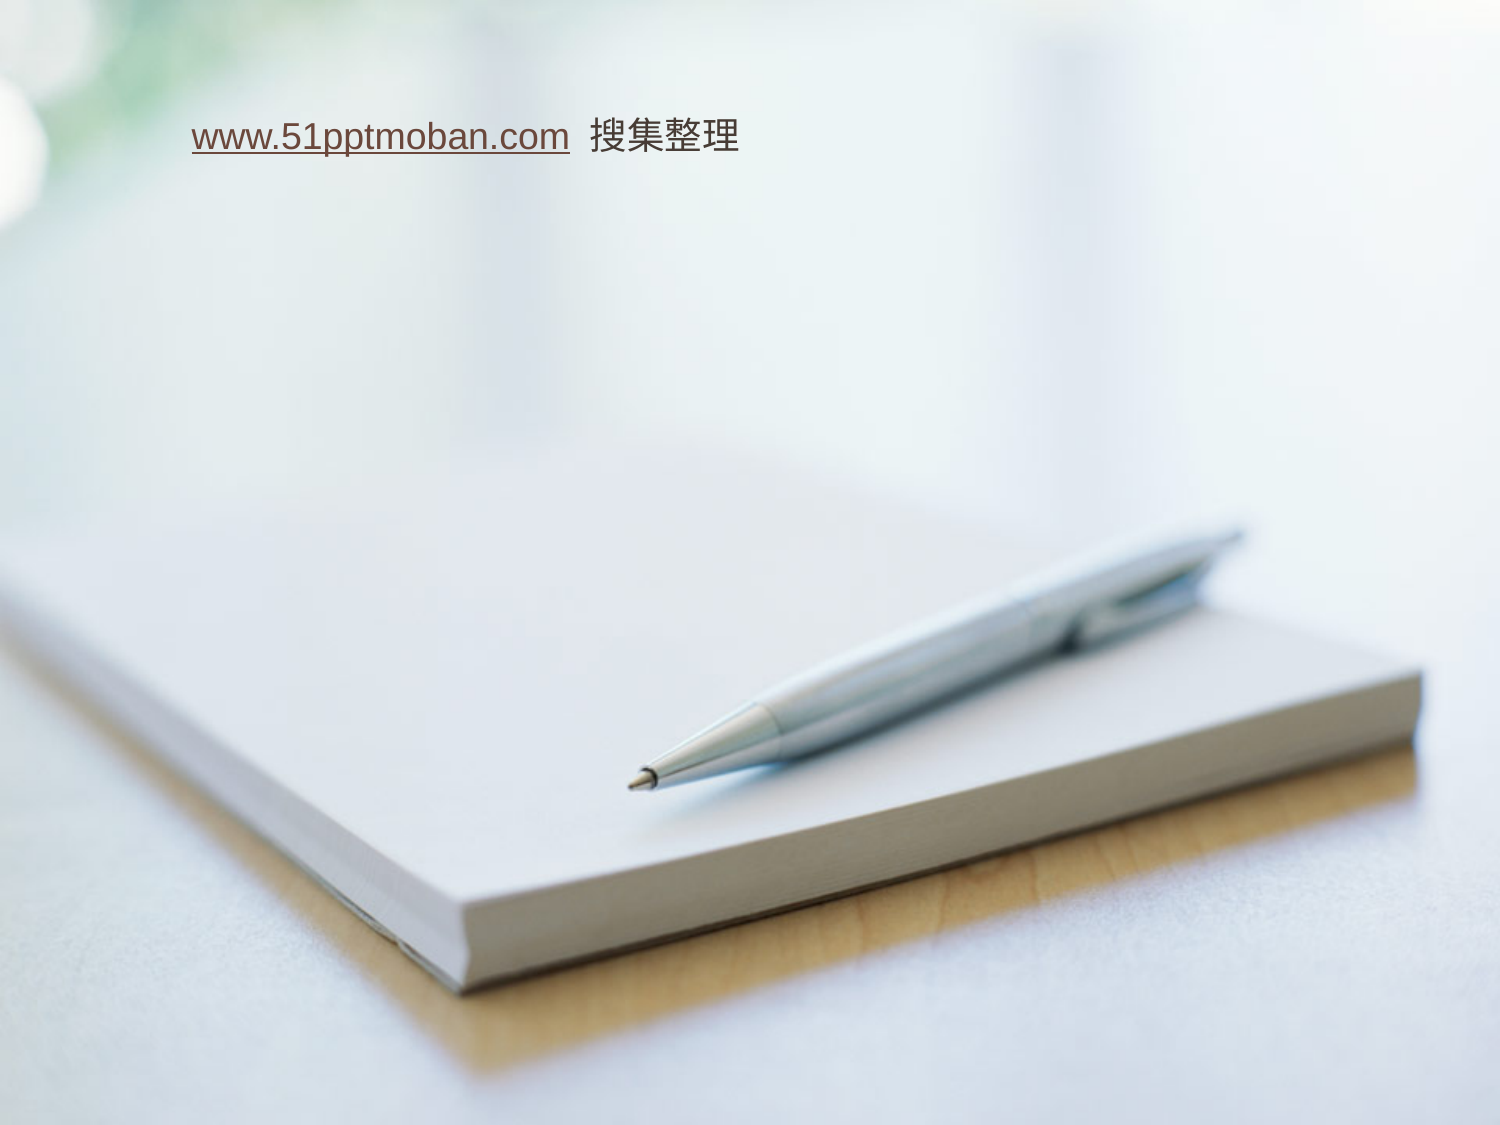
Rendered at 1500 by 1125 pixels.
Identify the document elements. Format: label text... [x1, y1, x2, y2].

picture [0, 0, 1500, 1125]
text_box www.51pptmoban.com 搜集整理 [176, 104, 755, 165]
